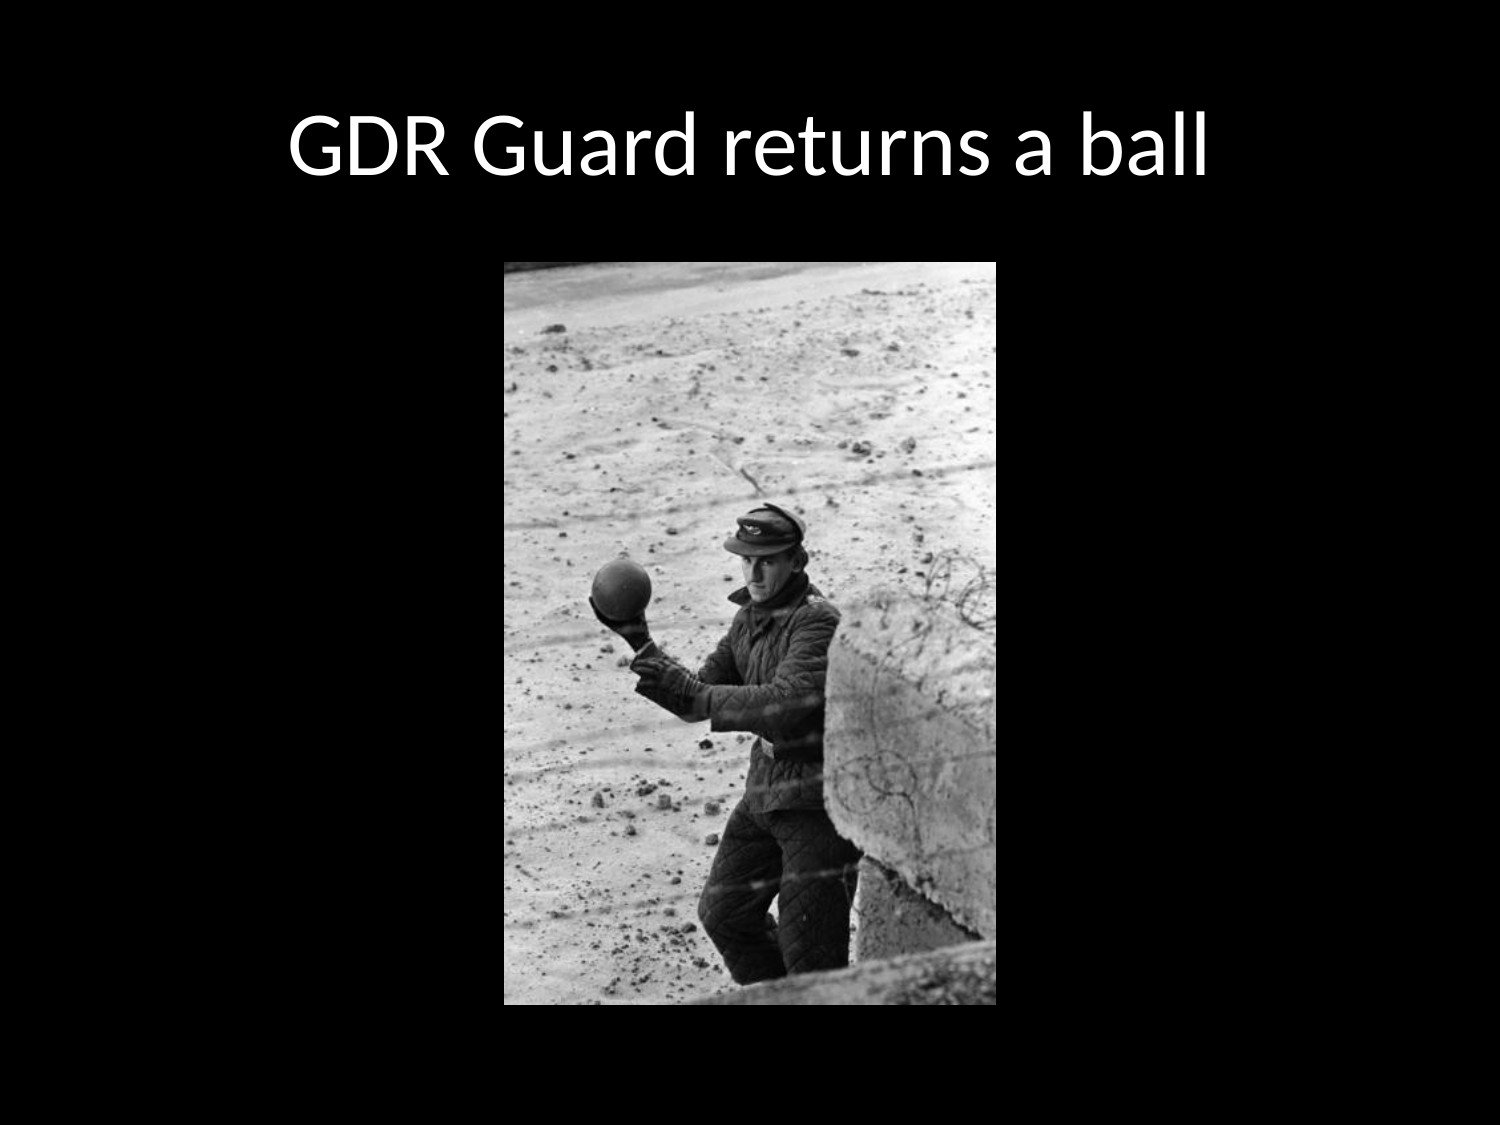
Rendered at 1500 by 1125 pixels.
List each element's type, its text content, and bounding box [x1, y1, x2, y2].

title GDR Guard returns a ball [75, 45, 1425, 233]
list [74, 262, 1426, 1006]
